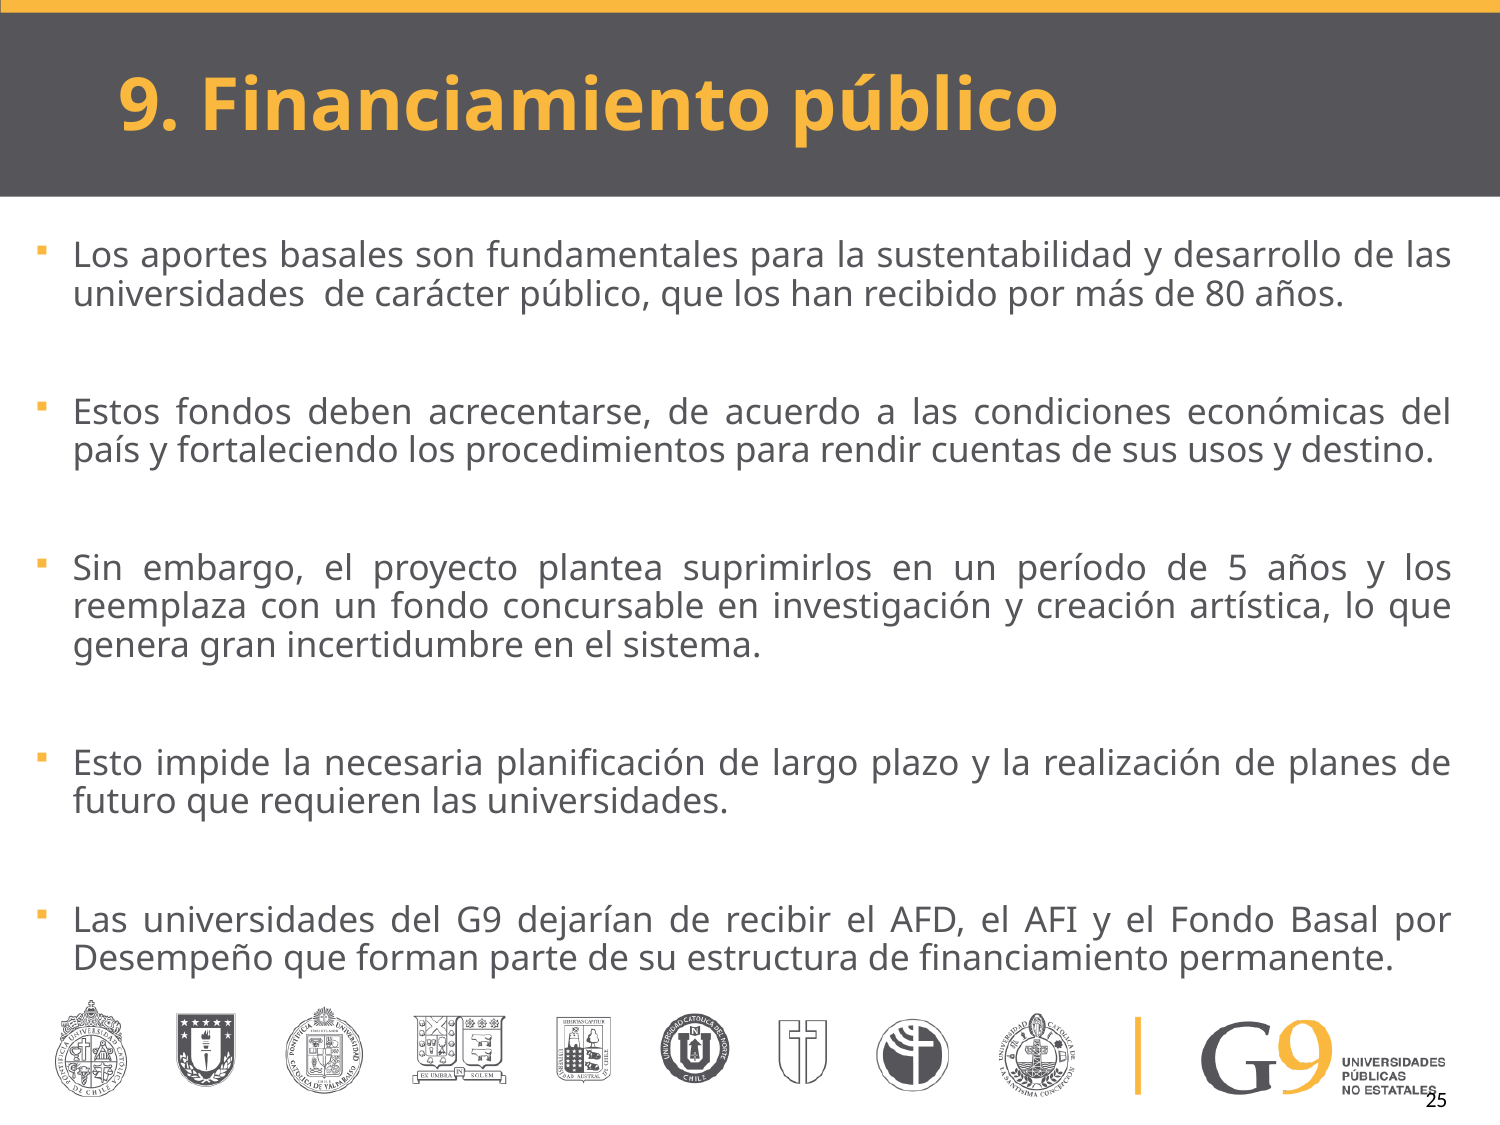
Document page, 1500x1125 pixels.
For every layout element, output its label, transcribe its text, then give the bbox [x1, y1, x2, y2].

picture [55, 1000, 1445, 1097]
list Los aportes basales son fundamentales para la sustentabilidad y desarrollo de las universidades de carácter público, que los han recibido por más de 80 años. Estos fondos deben acrecentarse, de acuerdo a las condiciones económicas del país y fortaleciendo los procedimientos para rendir cuentas de sus usos y destino. Sin embargo, el proyecto plantea suprimirlos en un período de 5 años y los reemplaza con un fondo concursable en investigación y creación artística, lo que genera gran incertidumbre en el sistema. Esto impide la necesaria planificación de largo plazo y la realización de planes de futuro que requieren las universidades. Las universidades del G9 dejarían de recibir el AFD, el AFI y el Fondo Basal por Desempeño que forman parte de su estructura de financiamiento permanente. [19, 229, 1468, 986]
title 9. Financiamiento público [103, 59, 1397, 155]
